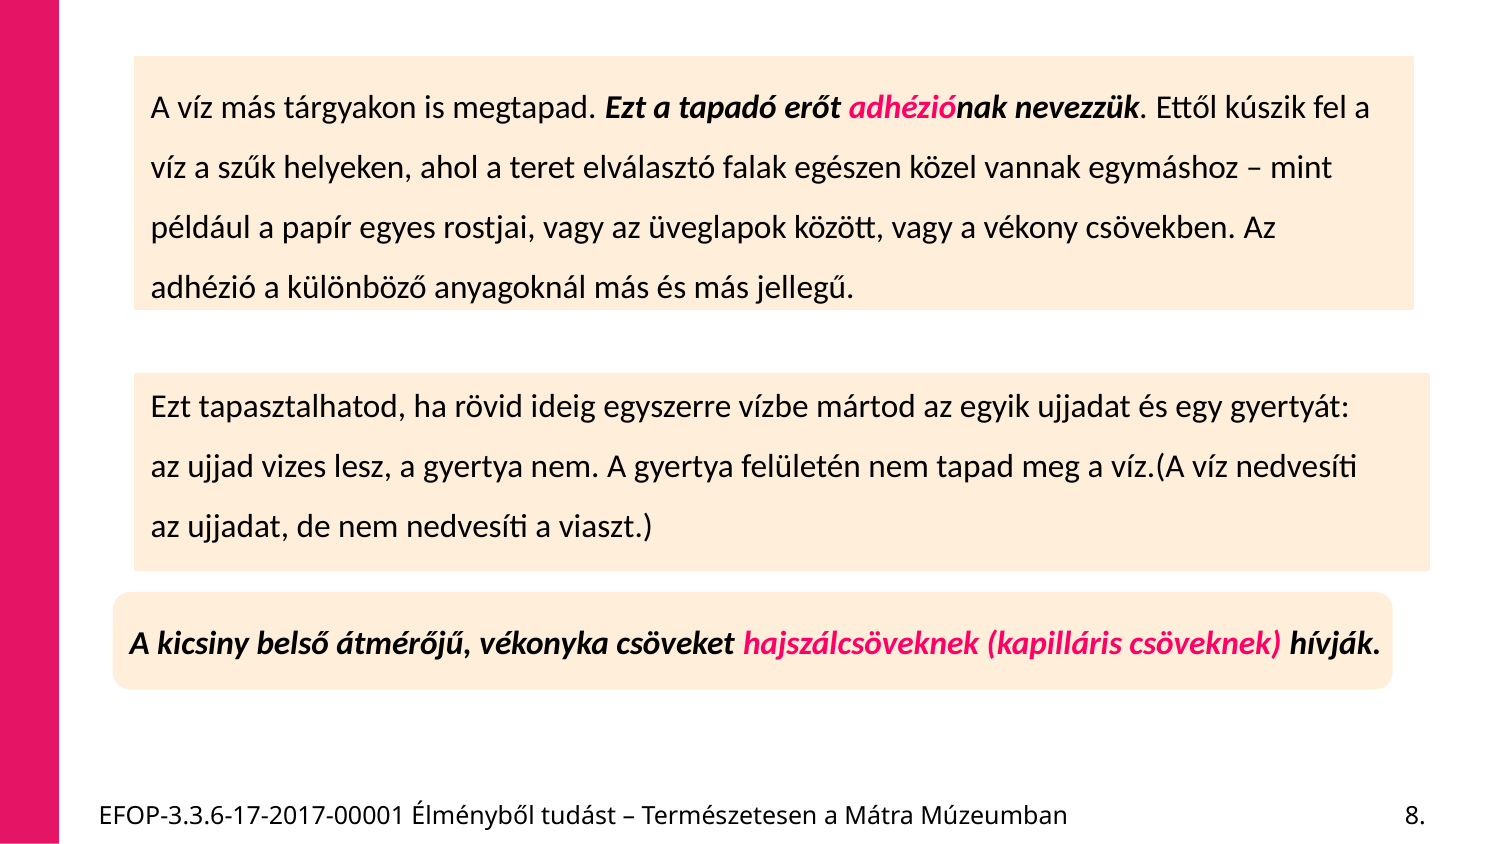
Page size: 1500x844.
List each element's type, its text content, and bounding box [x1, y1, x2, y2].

text_box A kicsiny belső átmérőjű, vékonyka csöveket hajszálcsöveknek (kapilláris csöveknek) hívják. [114, 594, 1412, 704]
text_box A víz más tárgyakon is megtapad. Ezt a tapadó erőt adhéziónak nevezzük. Ettől kúszik fel a víz a szűk helyeken, ahol a teret elválasztó falak egészen közel vannak egymáshoz – mint például a papír egyes rostjai, vagy az üveglapok között, vagy a vékony csövekben. Az adhézió a különböző anyagoknál más és más jellegű. Ezt tapasztalhatod, ha rövid ideig egyszerre vízbe mártod az egyik ujjadat és egy gyertyát: az ujjad vizes lesz, a gyertya nem. A gyertya felületén nem tapad meg a víz.(A víz nedvesíti az ujjadat, de nem nedvesíti a viaszt.) [135, 57, 1391, 552]
text_box [134, 373, 1430, 571]
title EFOP-3.3.6-17-2017-00001 Élményből tudást – Természetesen a Mátra Múzeumban [83, 785, 1154, 844]
text_box [0, 0, 59, 844]
text_box [134, 56, 1414, 310]
title 8. [1333, 785, 1441, 844]
